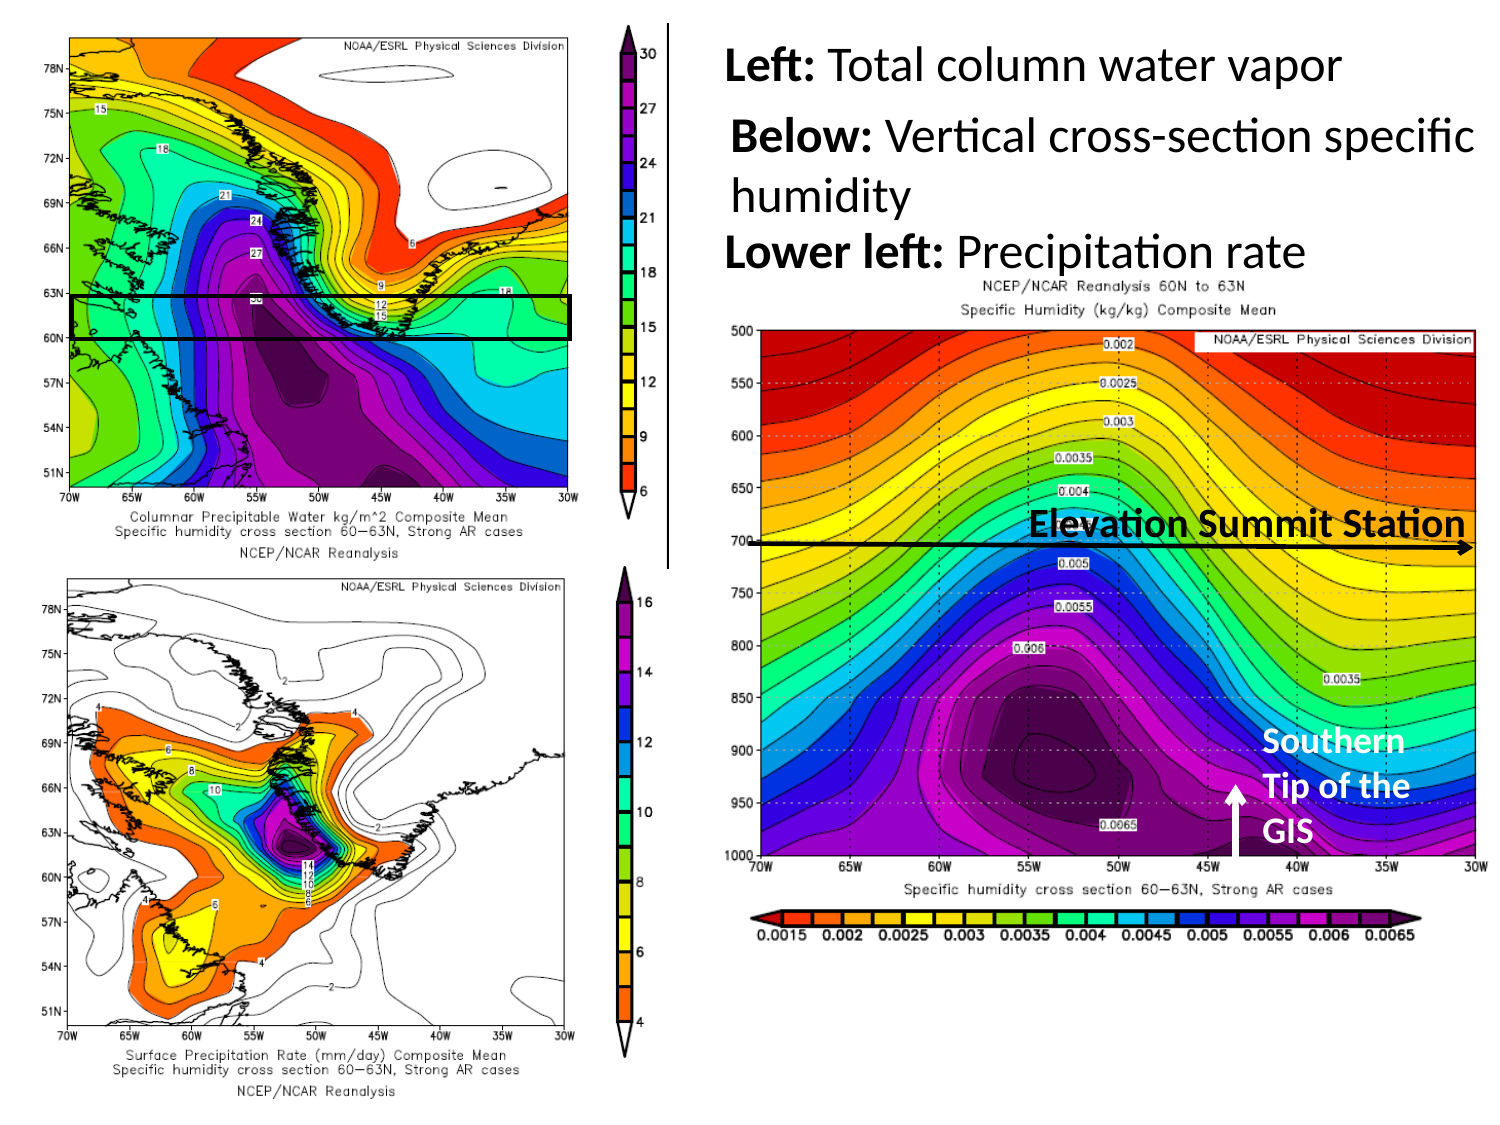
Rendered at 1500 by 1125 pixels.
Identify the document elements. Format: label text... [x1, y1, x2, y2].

picture [36, 23, 669, 1104]
picture [724, 272, 1500, 942]
text_box Left: Total column water vapor [709, 24, 1500, 99]
text_box Below: Vertical cross-section specific humidity [715, 95, 1500, 211]
text_box Lower left: Precipitation rate [709, 211, 1500, 287]
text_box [748, 543, 1474, 548]
